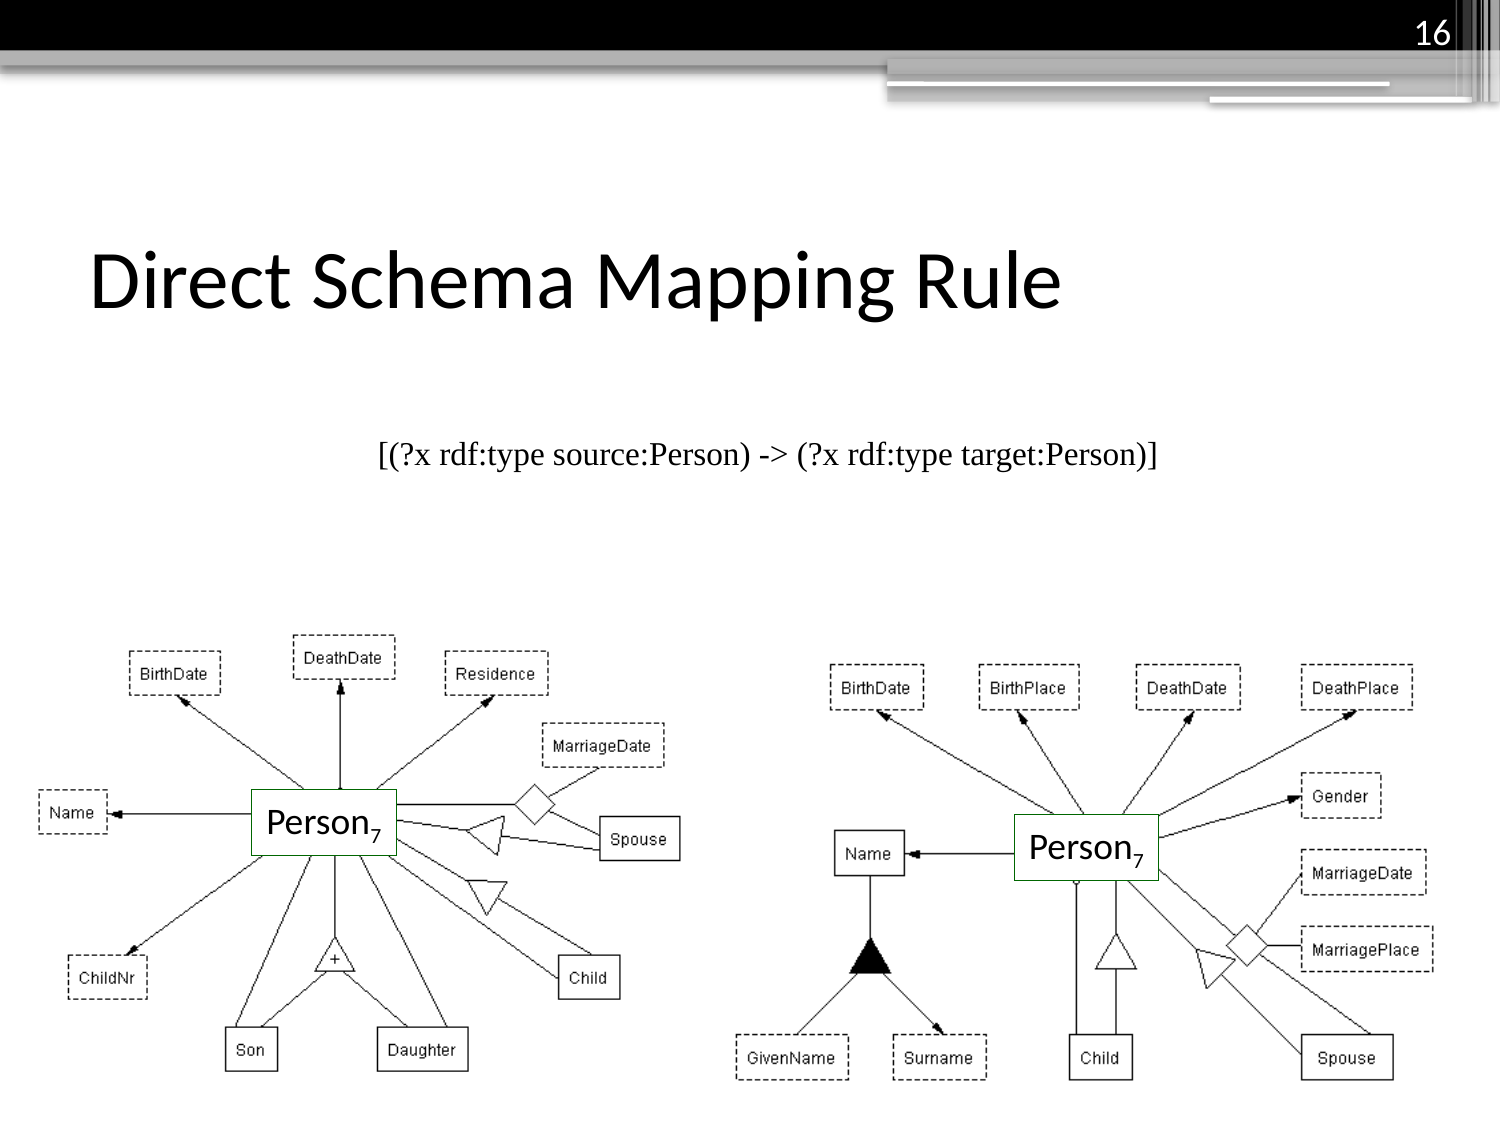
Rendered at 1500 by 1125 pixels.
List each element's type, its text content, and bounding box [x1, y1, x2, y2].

picture [24, 624, 694, 1088]
text_box [(?x rdf:type source:Person) -> (?x rdf:type target:Person)] [349, 424, 1188, 480]
picture [724, 649, 1451, 1093]
slide_number 16 [1341, 0, 1466, 61]
title Direct Schema Mapping Rule [75, 187, 1425, 363]
